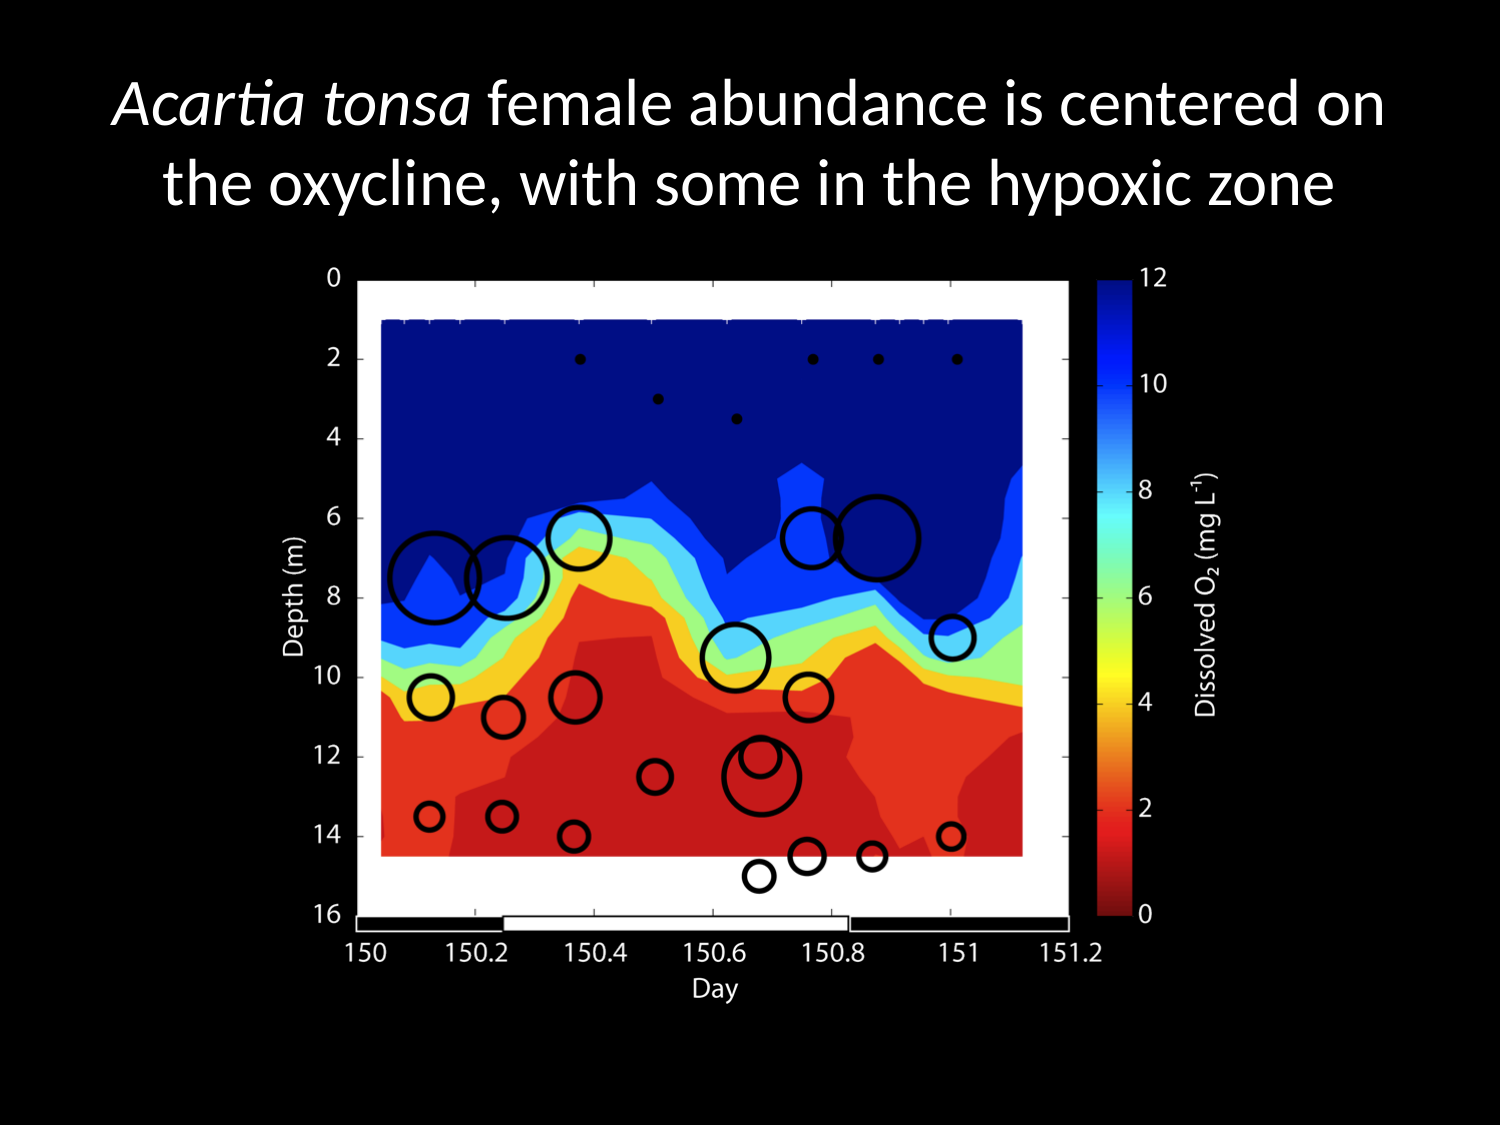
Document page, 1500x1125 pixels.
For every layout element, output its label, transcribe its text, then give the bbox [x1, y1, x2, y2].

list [74, 262, 1426, 1006]
title Acartia tonsa female abundance is centered on the oxycline, with some in the hypoxic zone [75, 45, 1425, 233]
